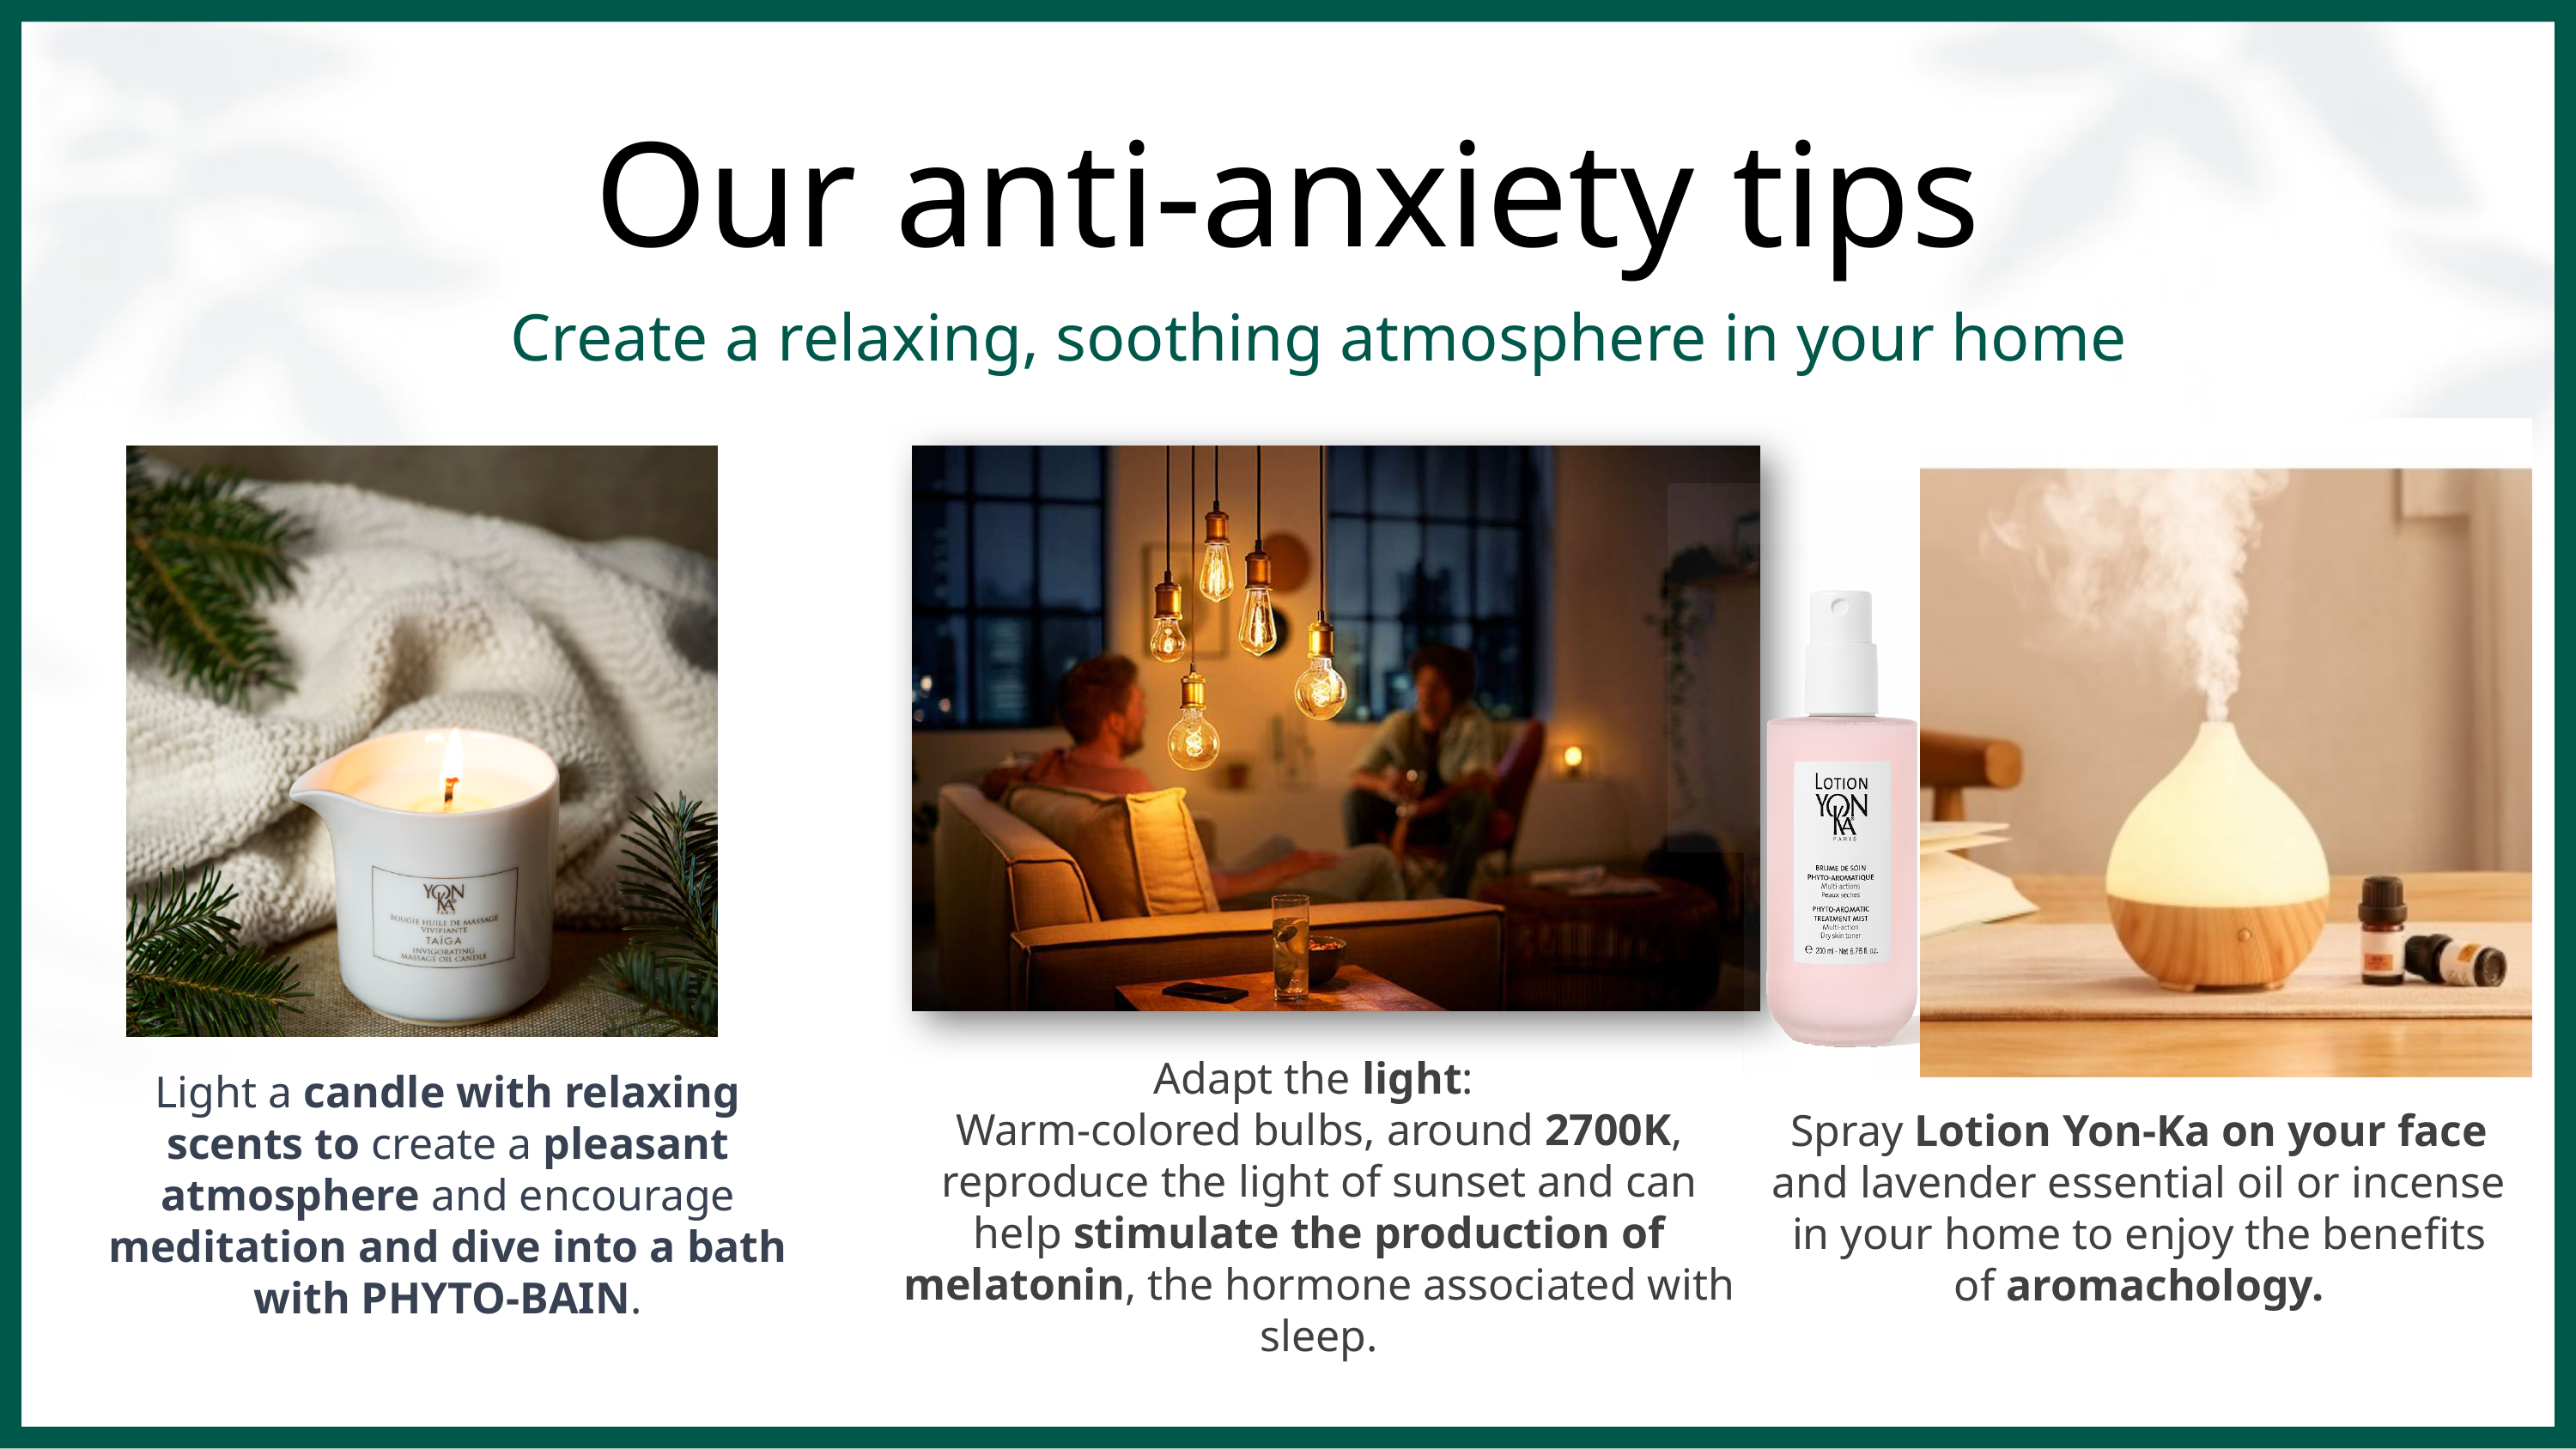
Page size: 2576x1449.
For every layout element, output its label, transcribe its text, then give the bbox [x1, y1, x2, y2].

text_box Light a candle with relaxing scents to create a pleasant atmosphere and encourage meditation and dive into a bath with PHYTO-BAIN. [74, 1058, 823, 1380]
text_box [1668, 418, 2532, 1319]
text_box Create a relaxing, soothing atmosphere in your home [247, 289, 2391, 380]
picture [21, 282, 2555, 1427]
text_box Our anti-anxiety tips [21, 95, 2555, 282]
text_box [888, 446, 1761, 1422]
picture [21, 22, 2555, 95]
